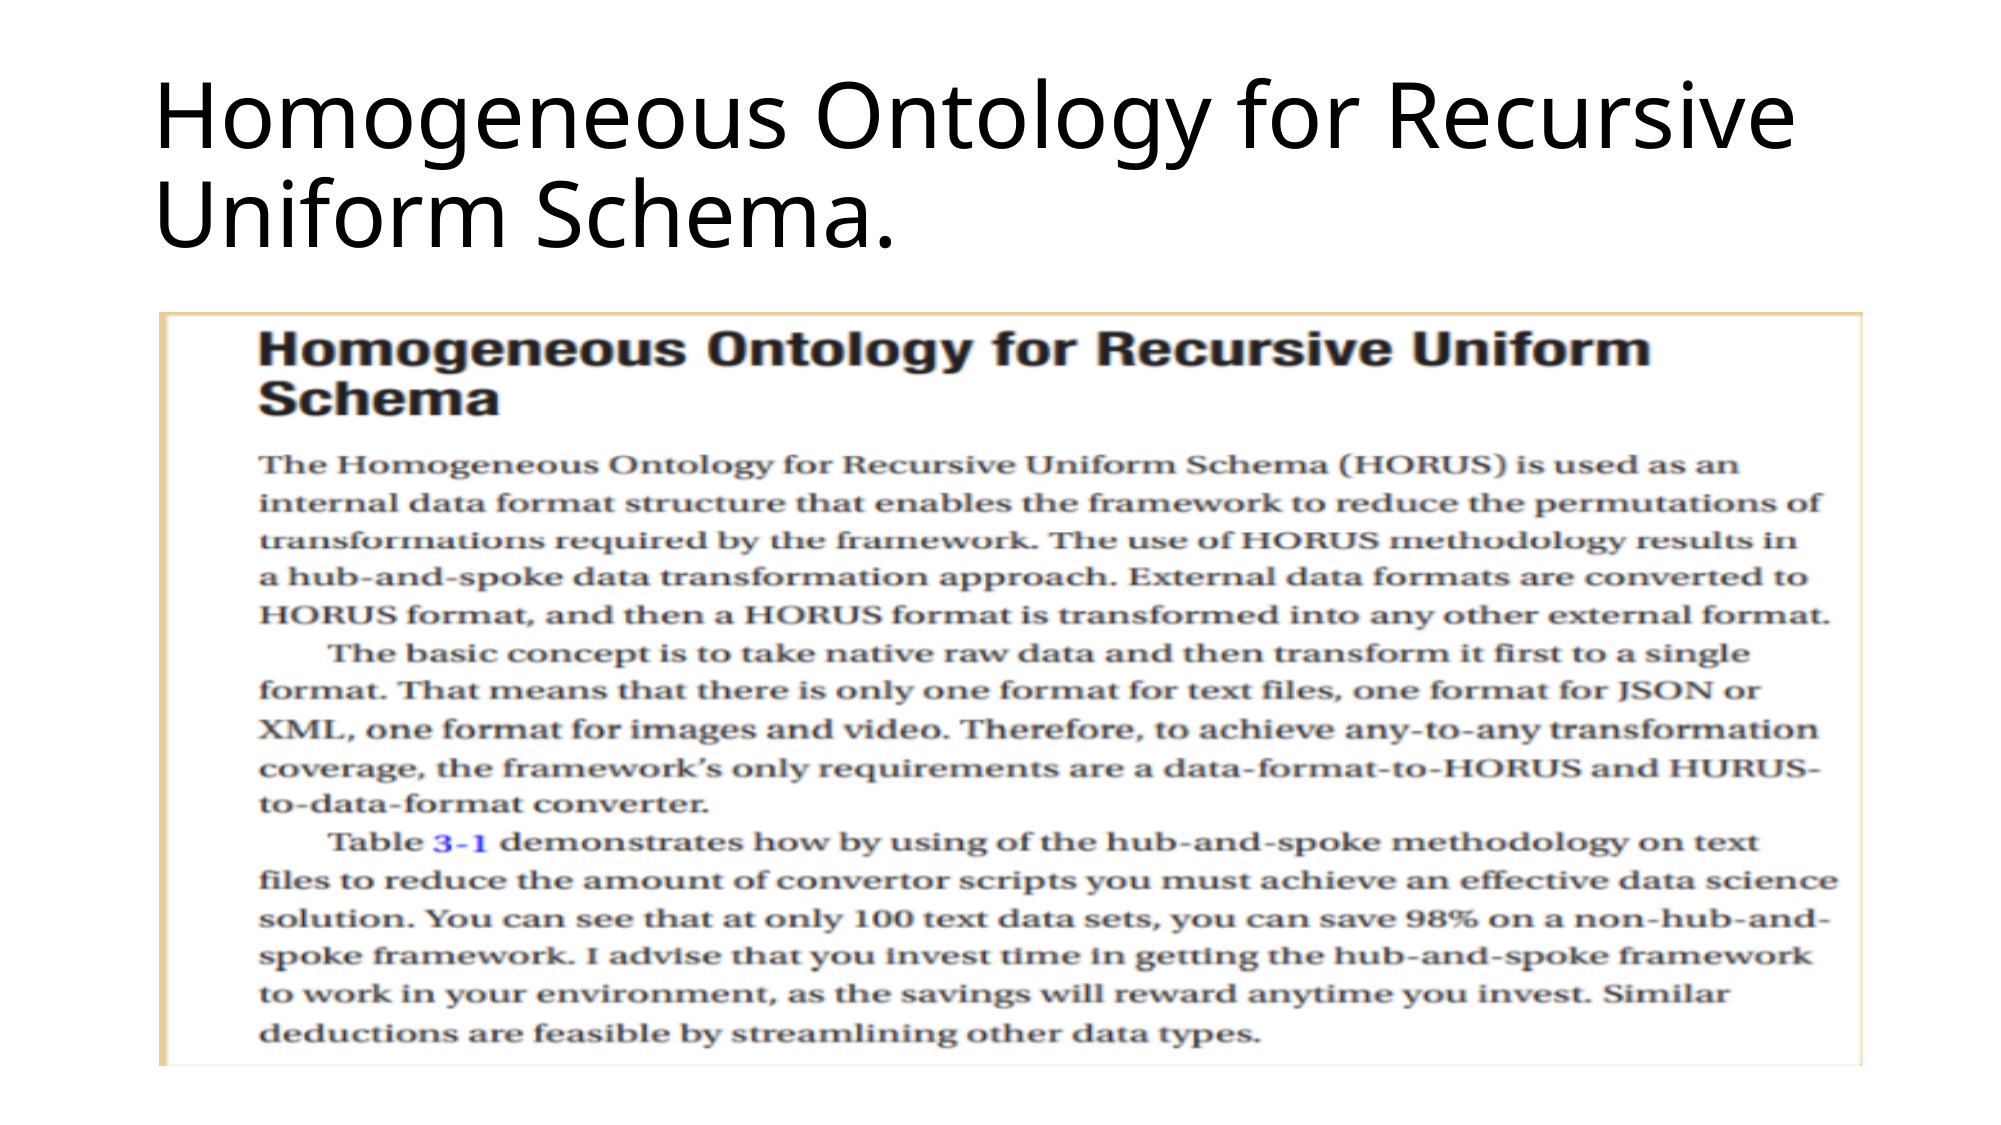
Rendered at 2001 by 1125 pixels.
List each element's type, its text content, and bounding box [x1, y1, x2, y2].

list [159, 312, 1863, 1066]
title Homogeneous Ontology for Recursive Uniform Schema. [137, 59, 1863, 278]
